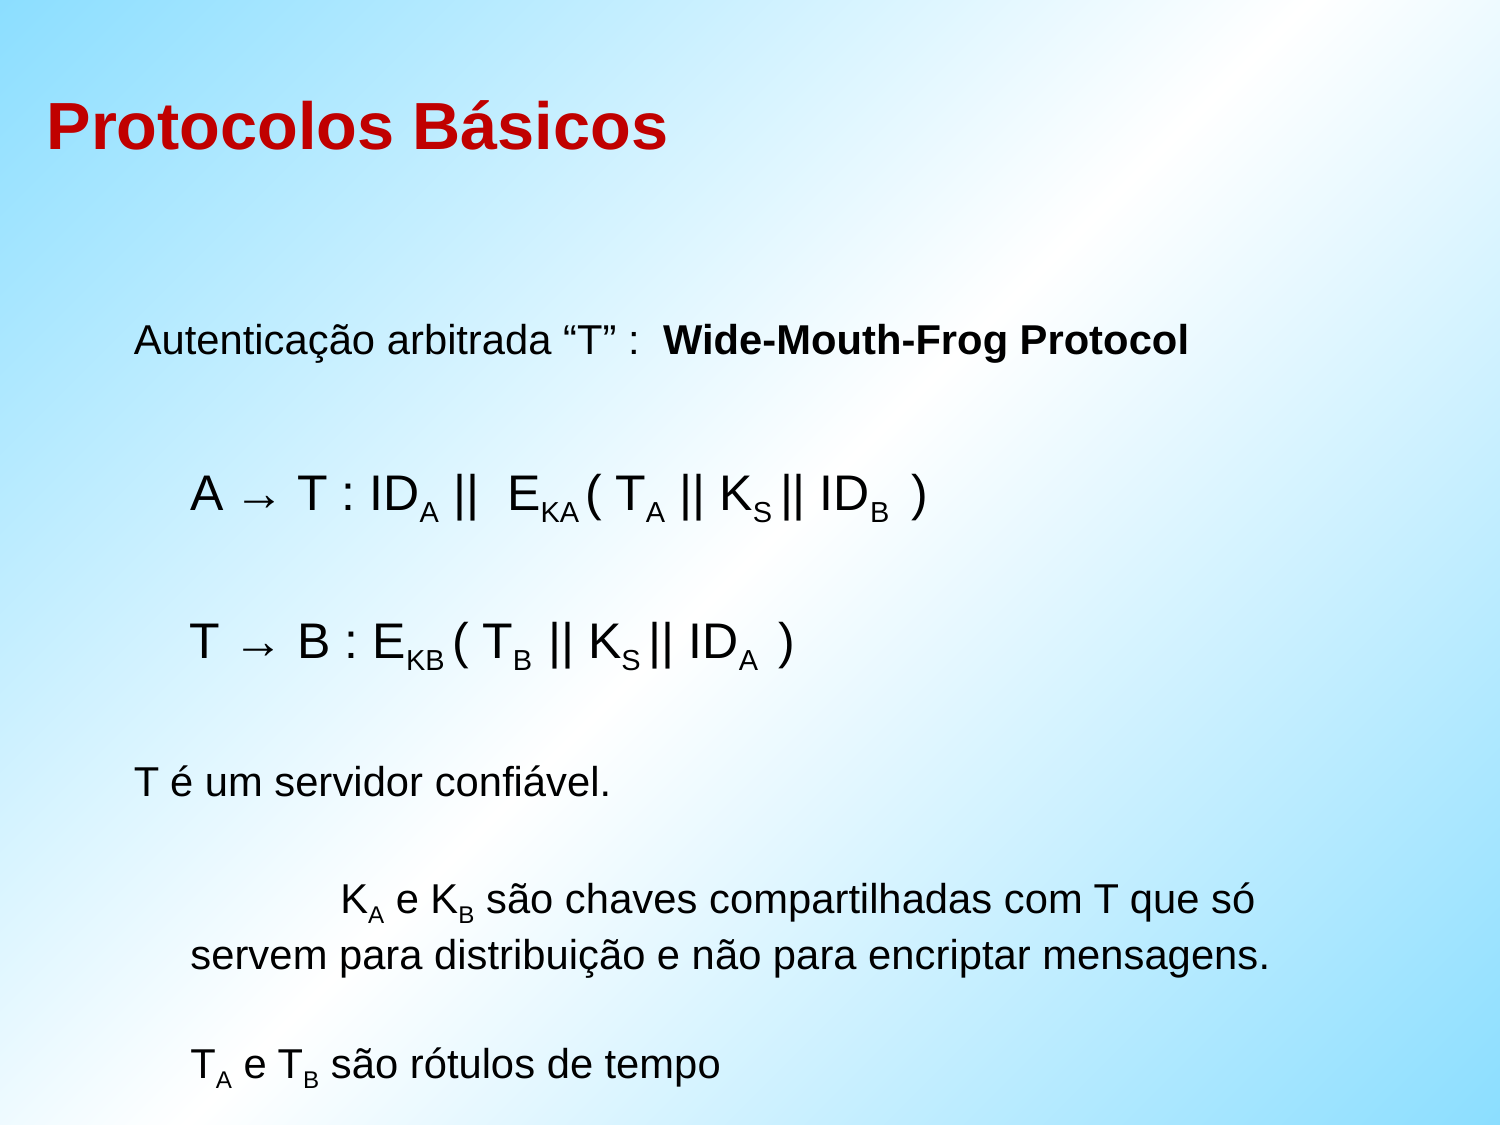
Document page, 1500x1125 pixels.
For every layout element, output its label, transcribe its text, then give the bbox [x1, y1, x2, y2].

text_box Autenticação arbitrada “T” : Wide-Mouth-Frog Protocol A → T : IDA || EKA ( TA || KS || IDB ) T → B : EKB ( TB || KS || IDA ) T é um servidor confiável. KA e KB são chaves compartilhadas com T que só servem para distribuição e não para encriptar mensagens. TA e TB são rótulos de tempo [118, 304, 1336, 559]
